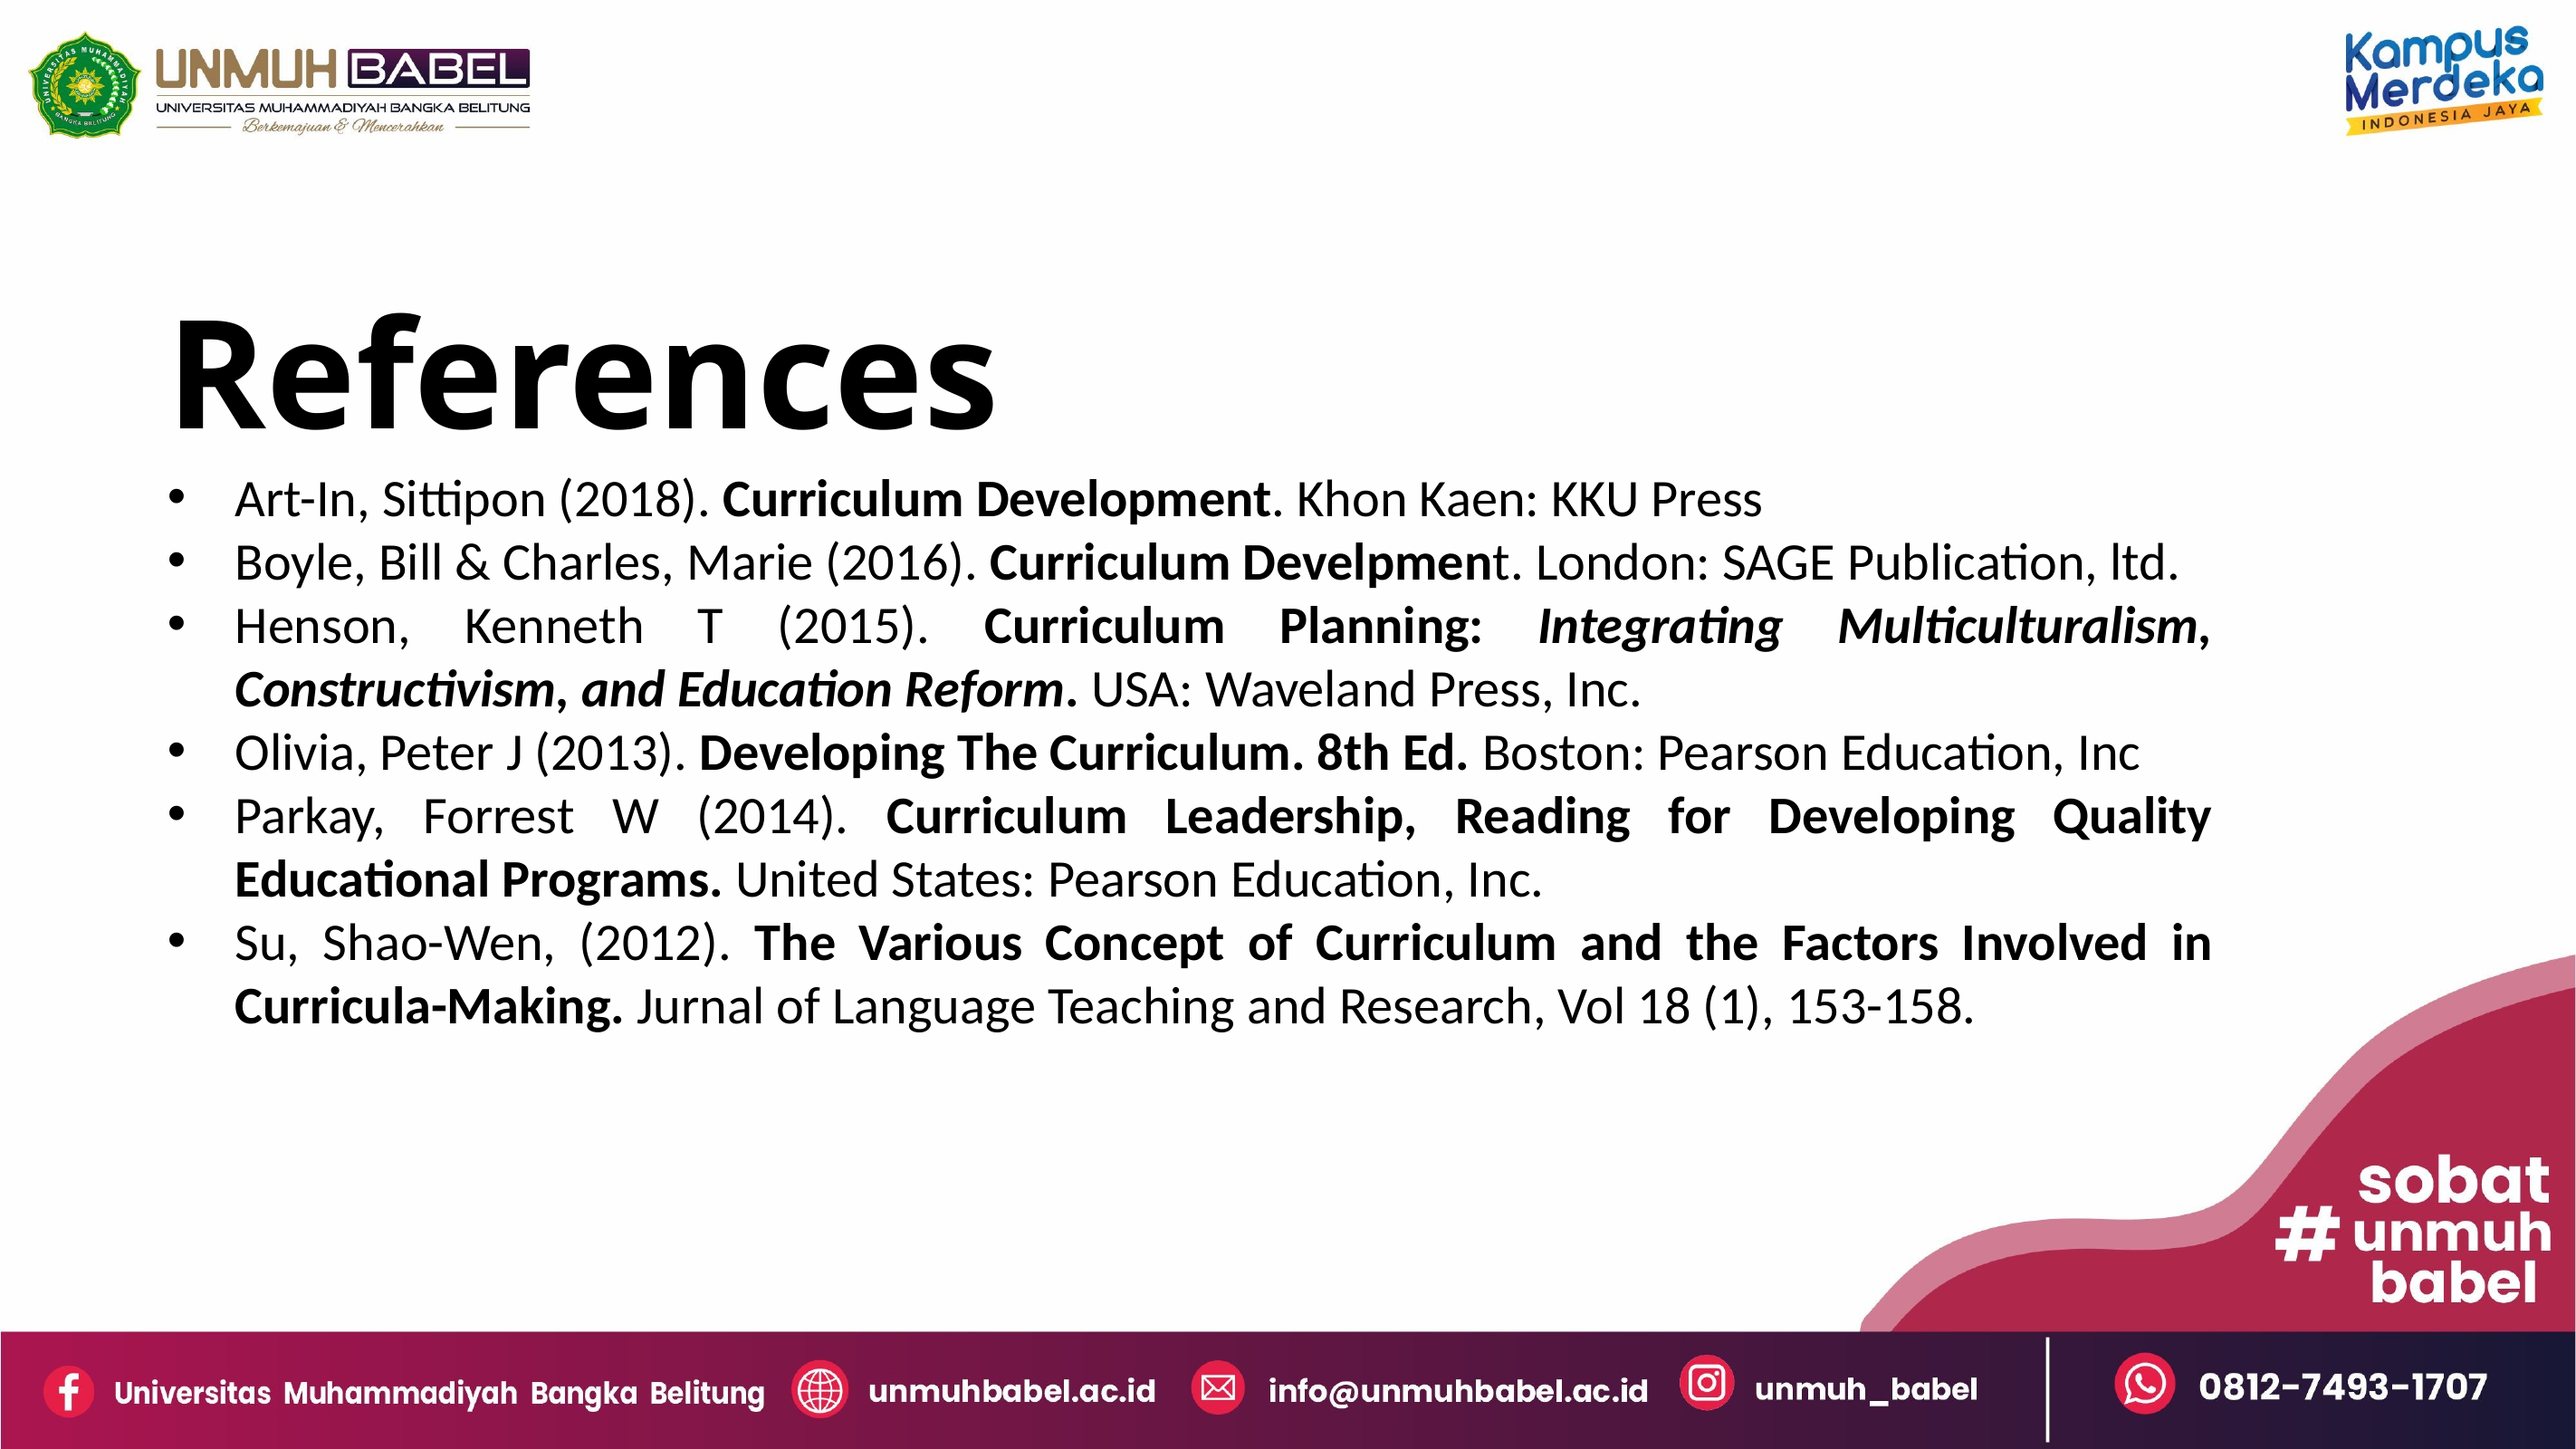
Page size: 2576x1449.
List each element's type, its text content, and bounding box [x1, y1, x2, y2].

title References [167, 277, 2495, 461]
picture [0, 0, 2576, 1449]
list Art-In, Sittipon (2018). Curriculum Development. Khon Kaen: KKU Press Boyle, Bill & Charles, Marie (2016). Curriculum Develpment. London: SAGE Publication, ltd. Henson, Kenneth T (2015). Curriculum Planning: Integrating Multiculturalism, Constructivism, and Education Reform. USA: Waveland Press, Inc. Olivia, Peter J (2013). Developing The Curriculum. 8th Ed. Boston: Pearson Education, Inc Parkay, Forrest W (2014). Curriculum Leadership, Reading for Developing Quality Educational Programs. United States: Pearson Education, Inc. Su, Shao-Wen, (2012). The Various Concept of Curriculum and the Factors Involved in Curricula-Making. Jurnal of Language Teaching and Research, Vol 18 (1), 153-158. [167, 464, 2214, 1168]
